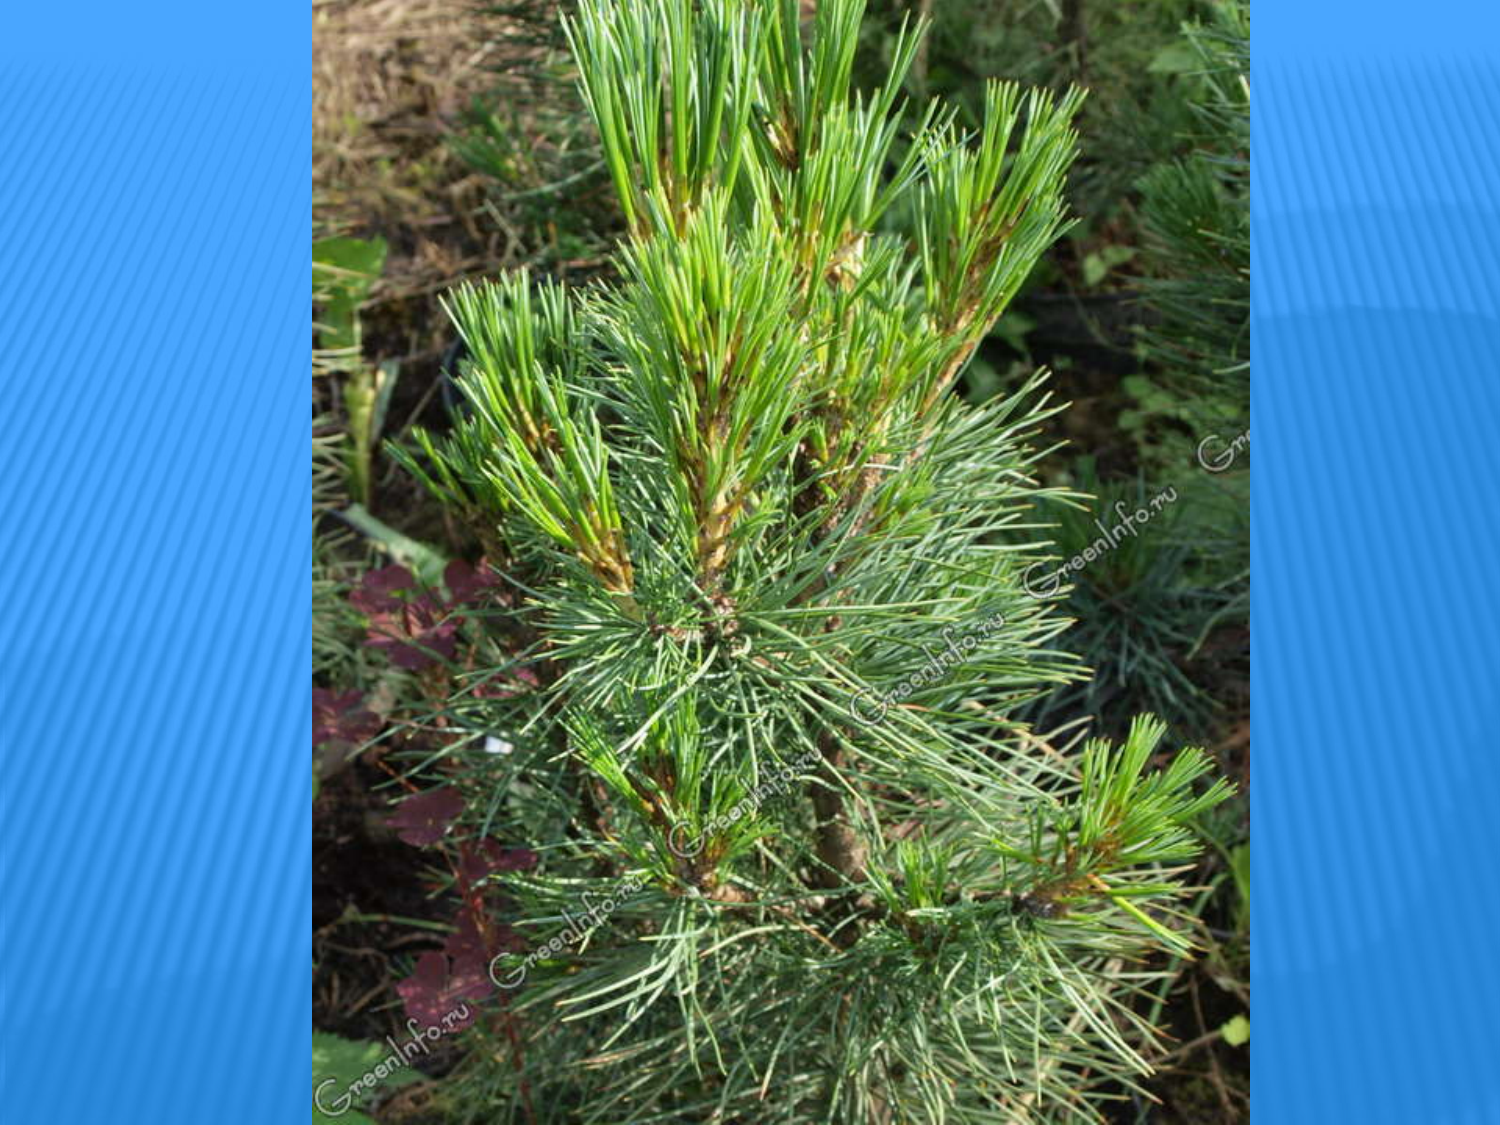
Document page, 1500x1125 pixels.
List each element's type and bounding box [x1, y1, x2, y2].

picture [312, 0, 1251, 1125]
